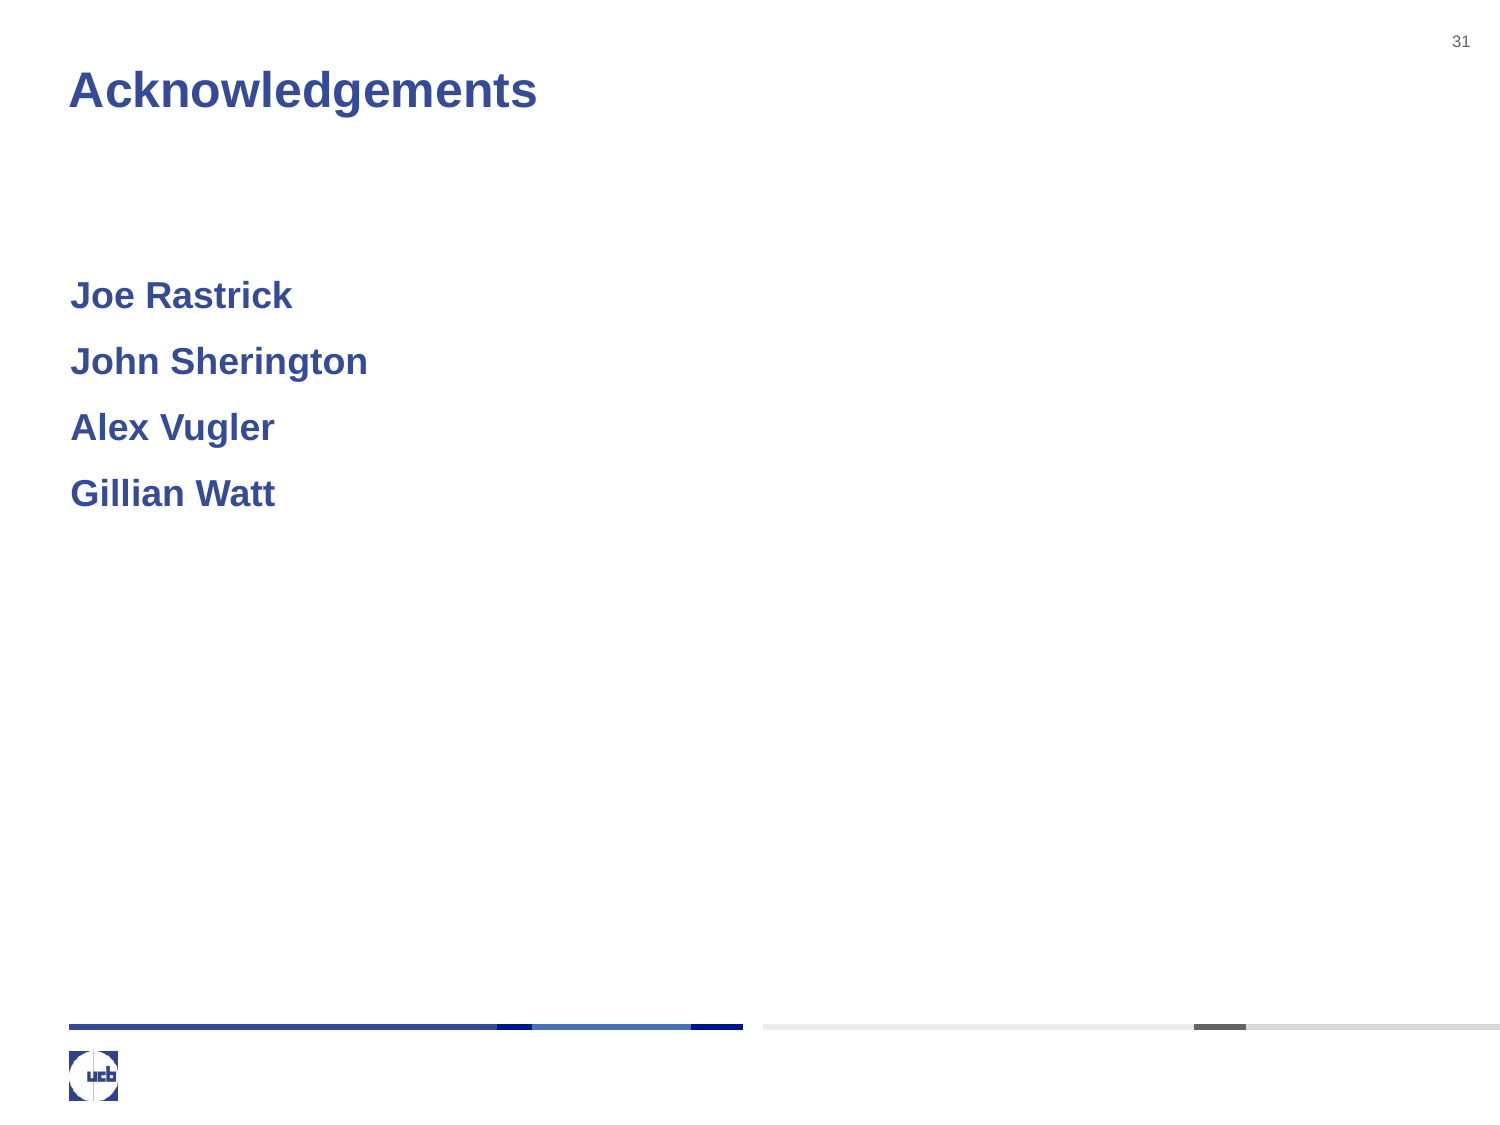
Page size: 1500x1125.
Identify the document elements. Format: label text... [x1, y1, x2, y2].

picture [69, 1051, 118, 1101]
list Joe Rastrick John Sherington Alex Vugler Gillian Watt [70, 271, 1380, 980]
slide_number 31 [1404, 30, 1471, 52]
title Acknowledgements [69, 57, 1380, 118]
